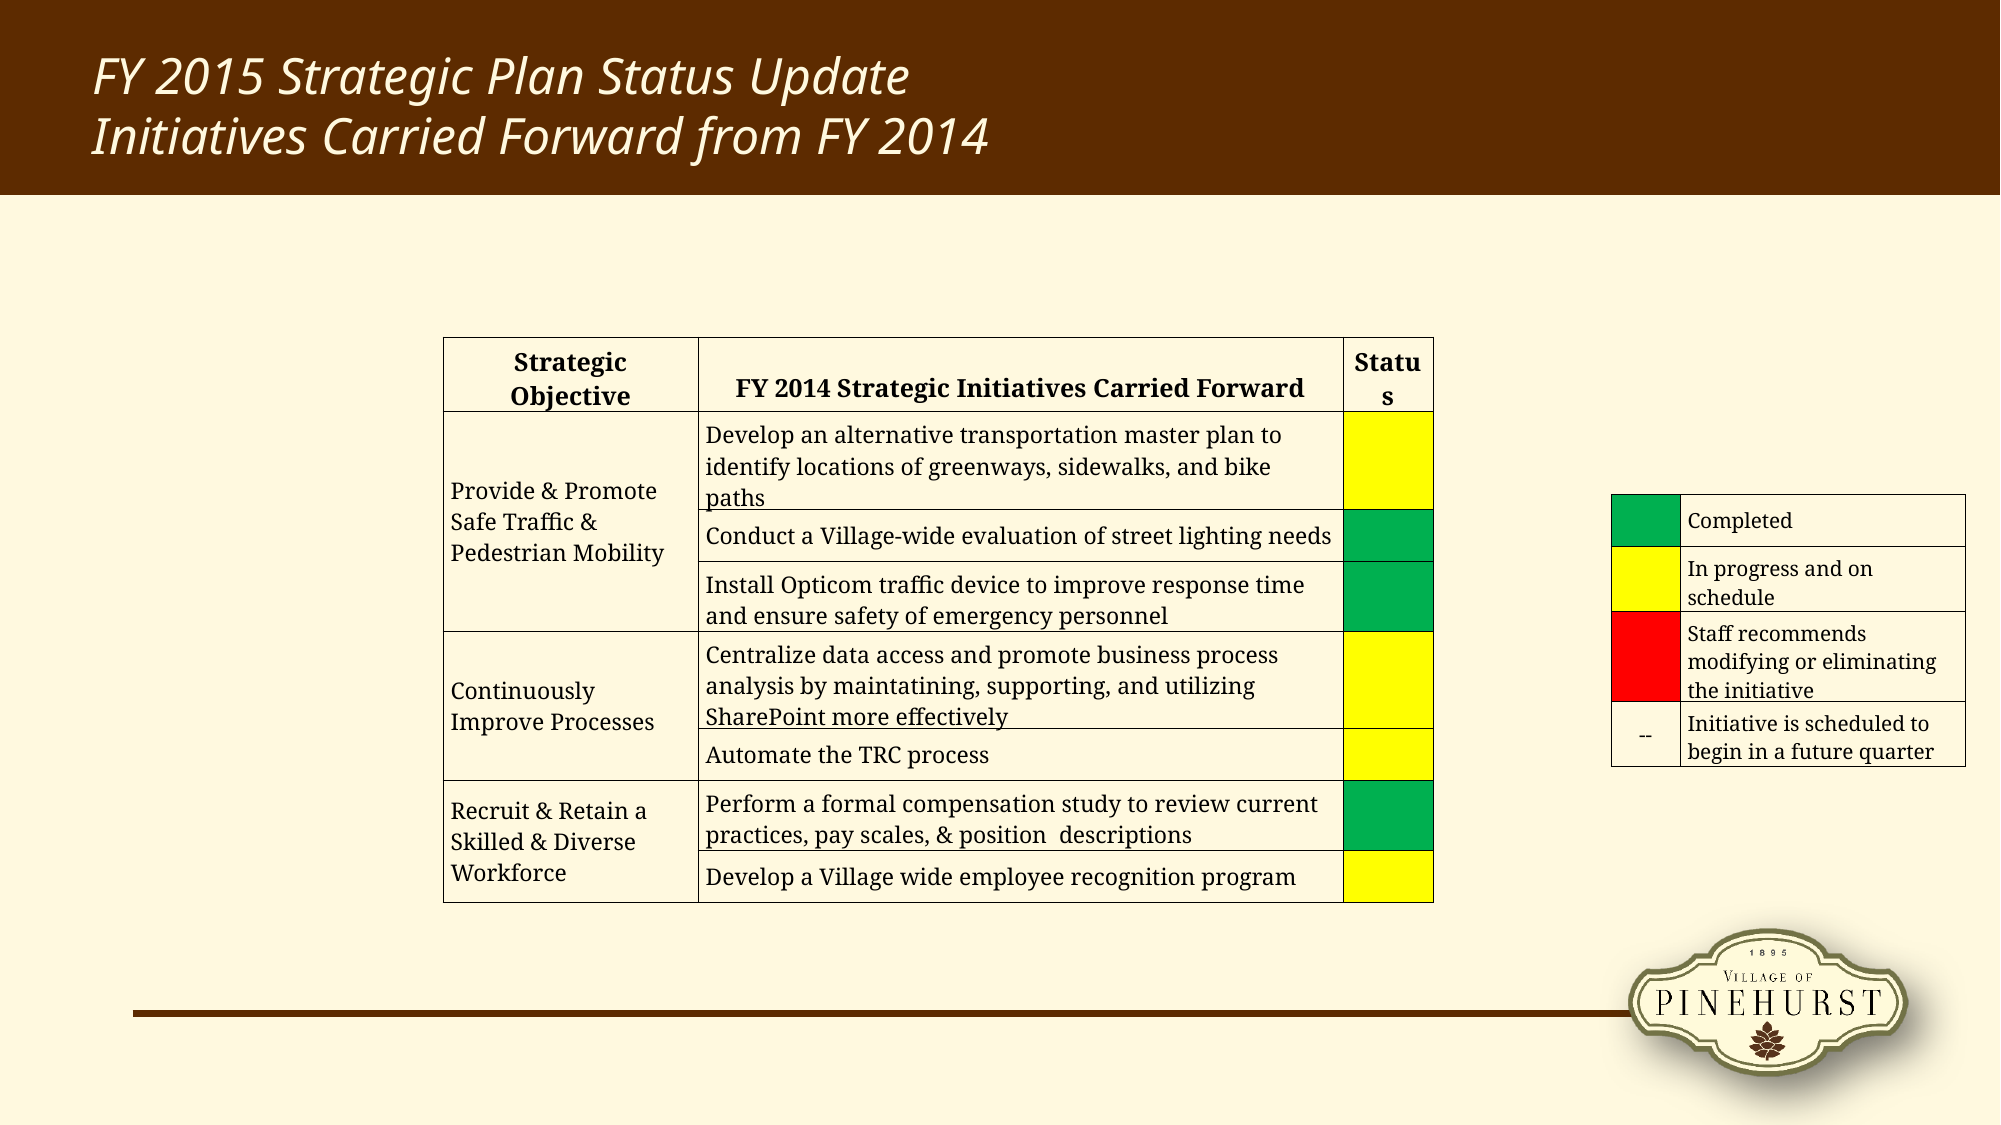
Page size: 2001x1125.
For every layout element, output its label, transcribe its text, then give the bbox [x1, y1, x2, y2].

table_cell [1344, 510, 1433, 561]
table_cell Centralize data access and promote business process analysis by maintatining, supporting, and utilizing SharePoint more effectively [699, 632, 1343, 728]
table_cell Automate the TRC process [699, 729, 1343, 780]
table_cell Install Opticom traffic device to improve response time and ensure safety of emergency personnel [699, 562, 1343, 631]
table_cell [1612, 547, 1680, 611]
table_cell Provide & Promote Safe Traffic & Pedestrian Mobility [444, 412, 698, 631]
table_header Status [1344, 338, 1433, 411]
table_cell [1344, 562, 1433, 631]
table_header Strategic Objective [444, 338, 698, 411]
table_cell [1344, 851, 1433, 902]
table_cell [1344, 781, 1433, 850]
table_cell [1344, 729, 1433, 780]
table_header Completed [1681, 495, 1965, 546]
table_cell Initiative is scheduled to begin in a future quarter [1681, 702, 1965, 766]
table_cell -- [1612, 702, 1680, 766]
table_cell [1612, 612, 1680, 701]
text_box FY 2015 Strategic Plan Status Update Initiatives Carried Forward from FY 2014 [78, 36, 1922, 172]
table_cell Recruit & Retain a Skilled & Diverse Workforce [444, 781, 698, 902]
table_cell Perform a formal compensation study to review current practices, pay scales, & position descriptions [699, 781, 1343, 850]
picture [1566, 919, 1968, 1085]
table_cell [1344, 632, 1433, 728]
list [129, 249, 1953, 1009]
table_cell [1344, 412, 1433, 509]
table_cell Continuously Improve Processes [444, 632, 698, 780]
table_header [1612, 495, 1680, 546]
table_cell Develop a Village wide employee recognition program [699, 851, 1343, 902]
table_cell Conduct a Village-wide evaluation of street lighting needs [699, 510, 1343, 561]
table_cell Develop an alternative transportation master plan to identify locations of greenways, sidewalks, and bike paths [699, 412, 1343, 509]
table_cell Staff recommends modifying or eliminating the initiative [1681, 612, 1965, 701]
table_cell In progress and on schedule [1681, 547, 1965, 611]
table_header FY 2014 Strategic Initiatives Carried Forward [699, 338, 1343, 411]
